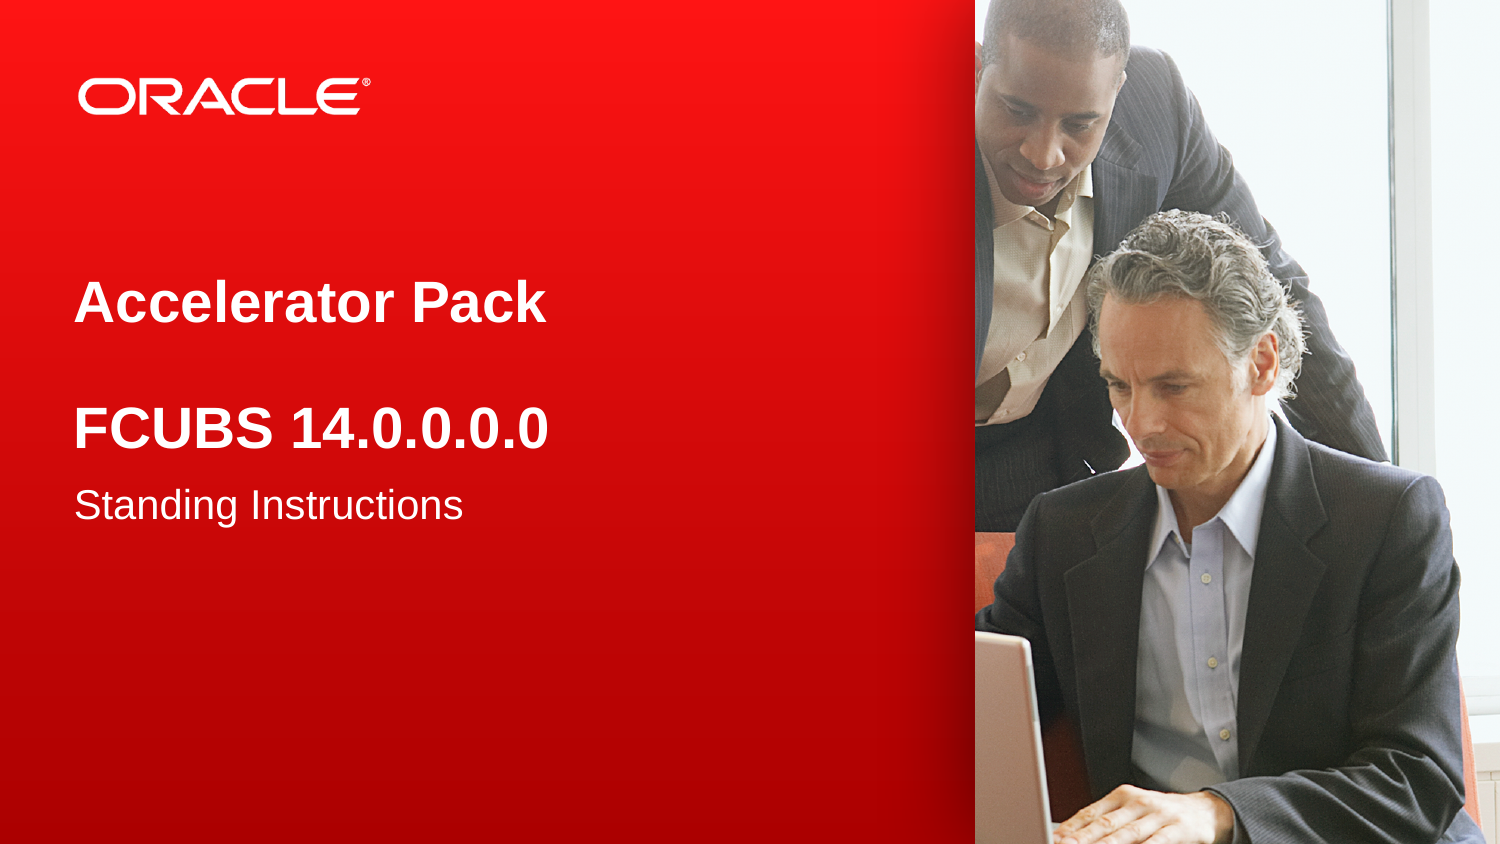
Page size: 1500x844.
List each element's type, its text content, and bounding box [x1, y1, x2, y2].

picture [974, 0, 1500, 844]
title Accelerator Pack FCUBS 14.0.0.0.0 [74, 259, 899, 462]
list Standing Instructions [73, 478, 899, 650]
picture [42, 41, 396, 151]
